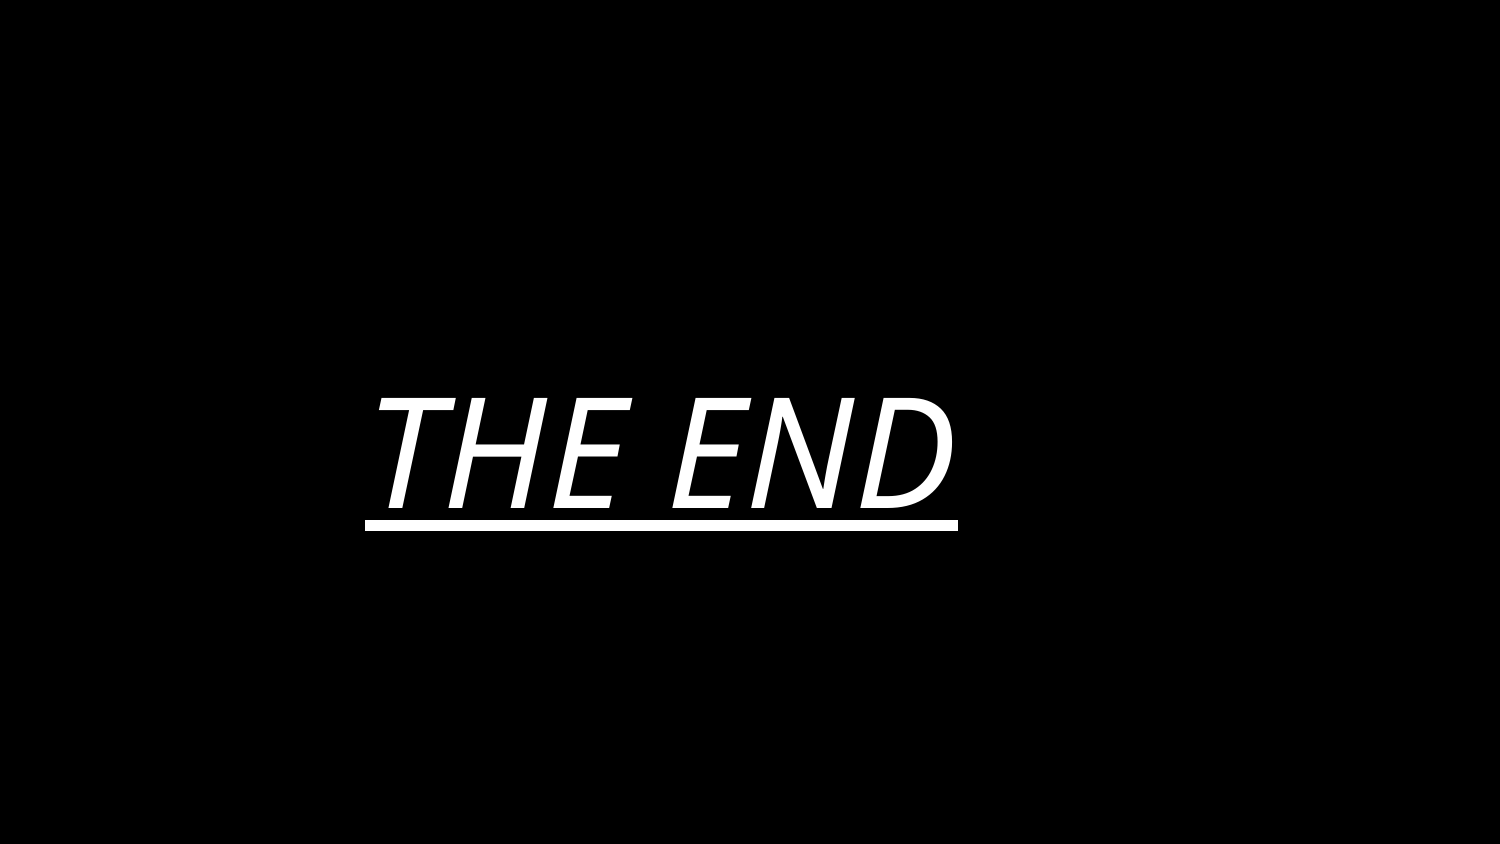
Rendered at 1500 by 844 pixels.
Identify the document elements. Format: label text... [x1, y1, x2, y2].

text_box THE END [350, 339, 1500, 555]
